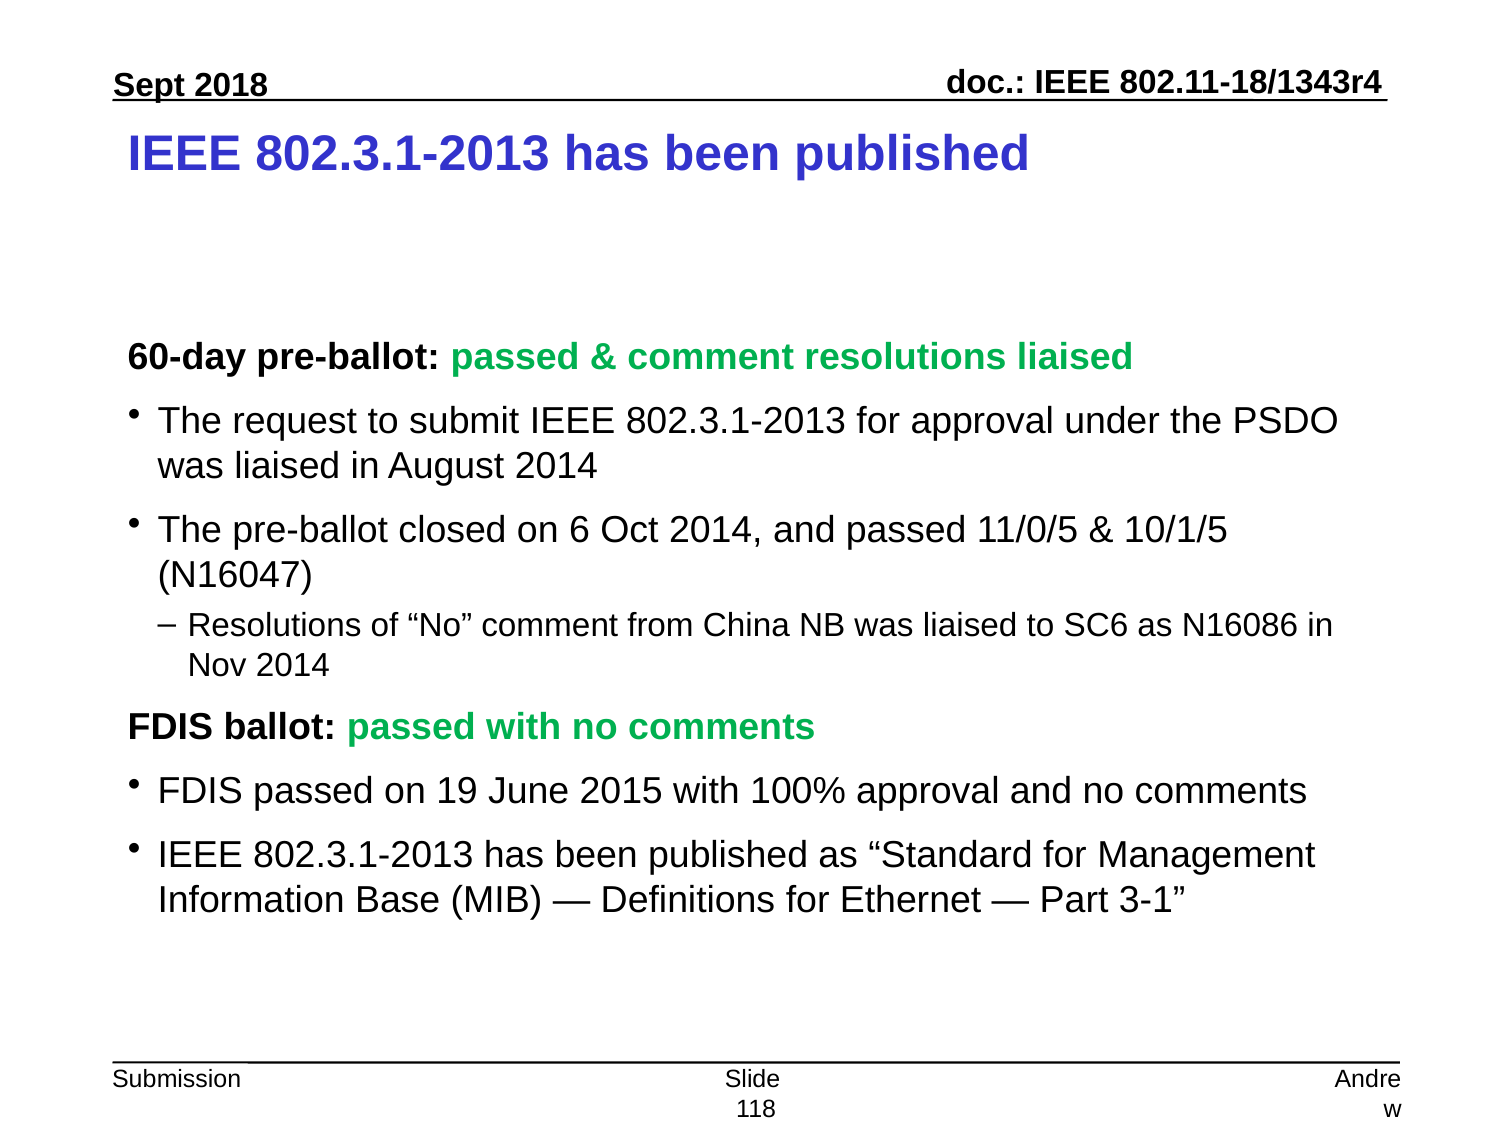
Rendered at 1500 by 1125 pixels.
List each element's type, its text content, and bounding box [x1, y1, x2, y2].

title IEEE 802.3.1-2013 has been published [112, 112, 1488, 288]
list 60-day pre-ballot: passed & comment resolutions liaised The request to submit IEEE 802.3.1-2013 for approval under the PSDO was liaised in August 2014 The pre-ballot closed on 6 Oct 2014, and passed 11/0/5 & 10/1/5 (N16047) Resolutions of “No” comment from China NB was liaised to SC6 as N16086 in Nov 2014 FDIS ballot: passed with no comments FDIS passed on 19 June 2015 with 100% approval and no comments IEEE 802.3.1-2013 has been published as “Standard for Management Information Base (MIB) — Definitions for Ethernet — Part 3-1” [112, 324, 1388, 1000]
slide_number Slide 118 [709, 1061, 803, 1093]
footer Andrew Myles, Cisco [1320, 1061, 1402, 1093]
